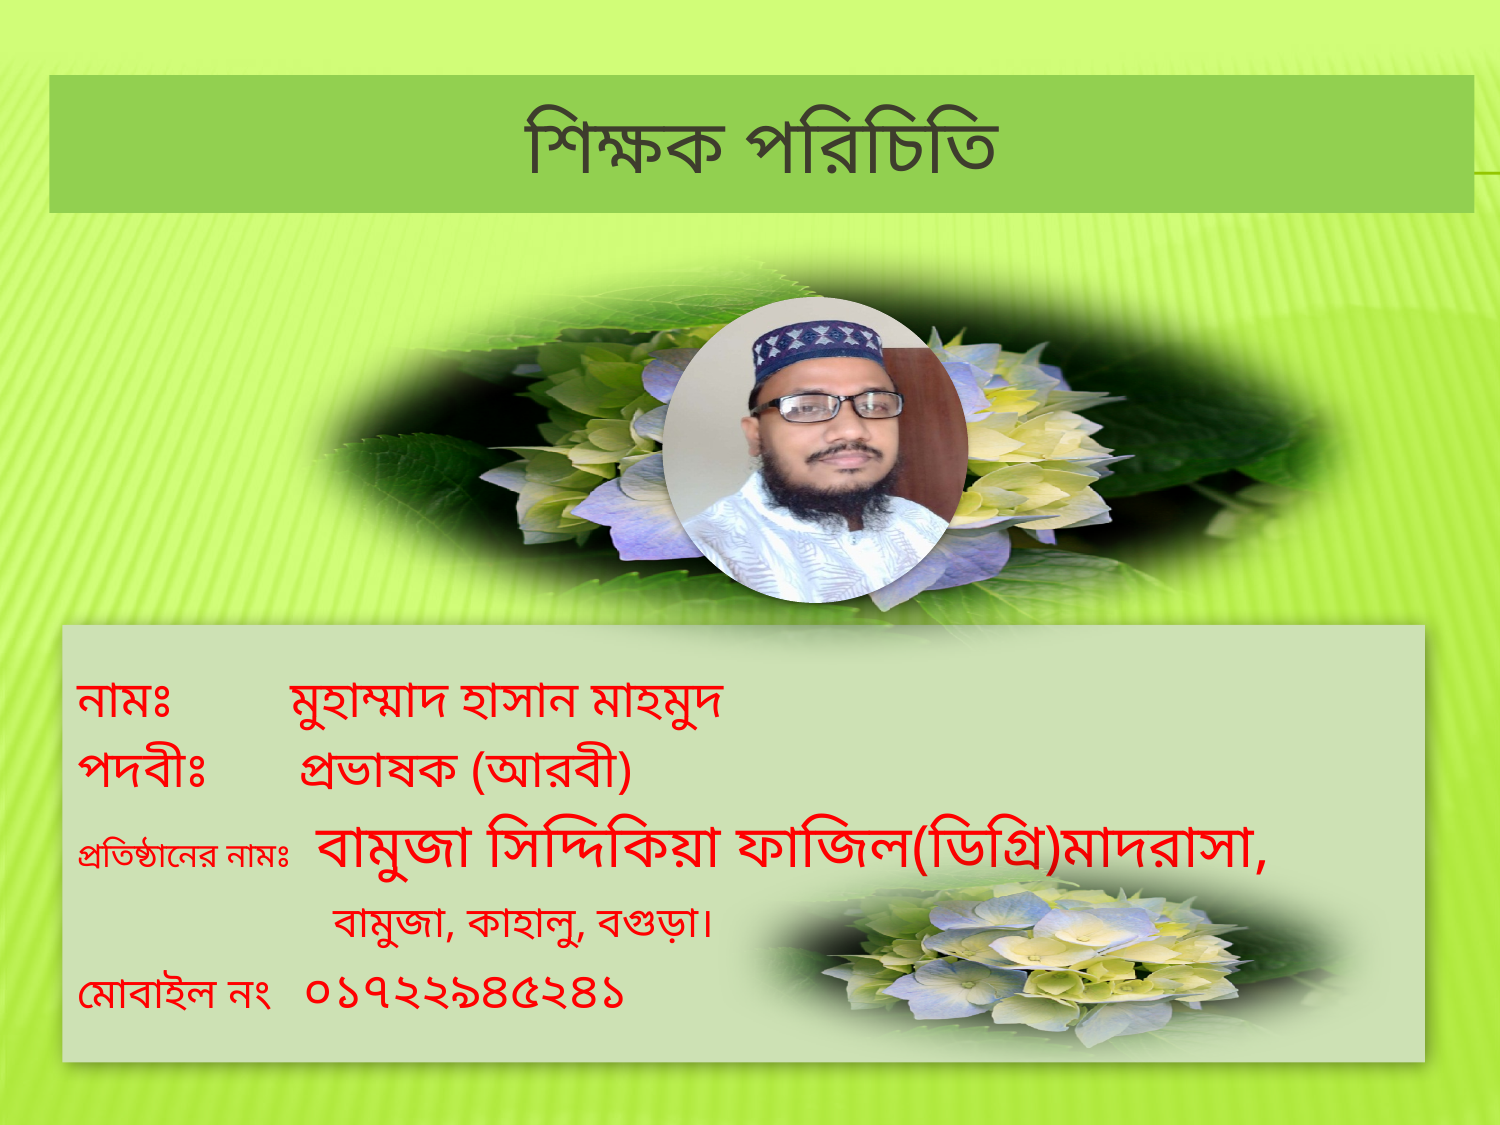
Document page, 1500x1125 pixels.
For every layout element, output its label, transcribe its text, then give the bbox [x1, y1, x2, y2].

list নামঃ মুহাম্মাদ হাসান মাহমুদ পদবীঃ প্রভাষক (আরবী) প্রতিষ্ঠানের নামঃ বামুজা সিদ্দিকিয়া ফাজিল(ডিগ্রি)মাদরাসা, বামুজা, কাহালু, বগুড়া। মোবাইল নং ০১৭২২৯৪৫২৪১ [61, 624, 1426, 1063]
picture [261, 236, 1401, 664]
title শিক্ষক পরিচিতি [49, 75, 1475, 213]
picture [678, 836, 1500, 1125]
